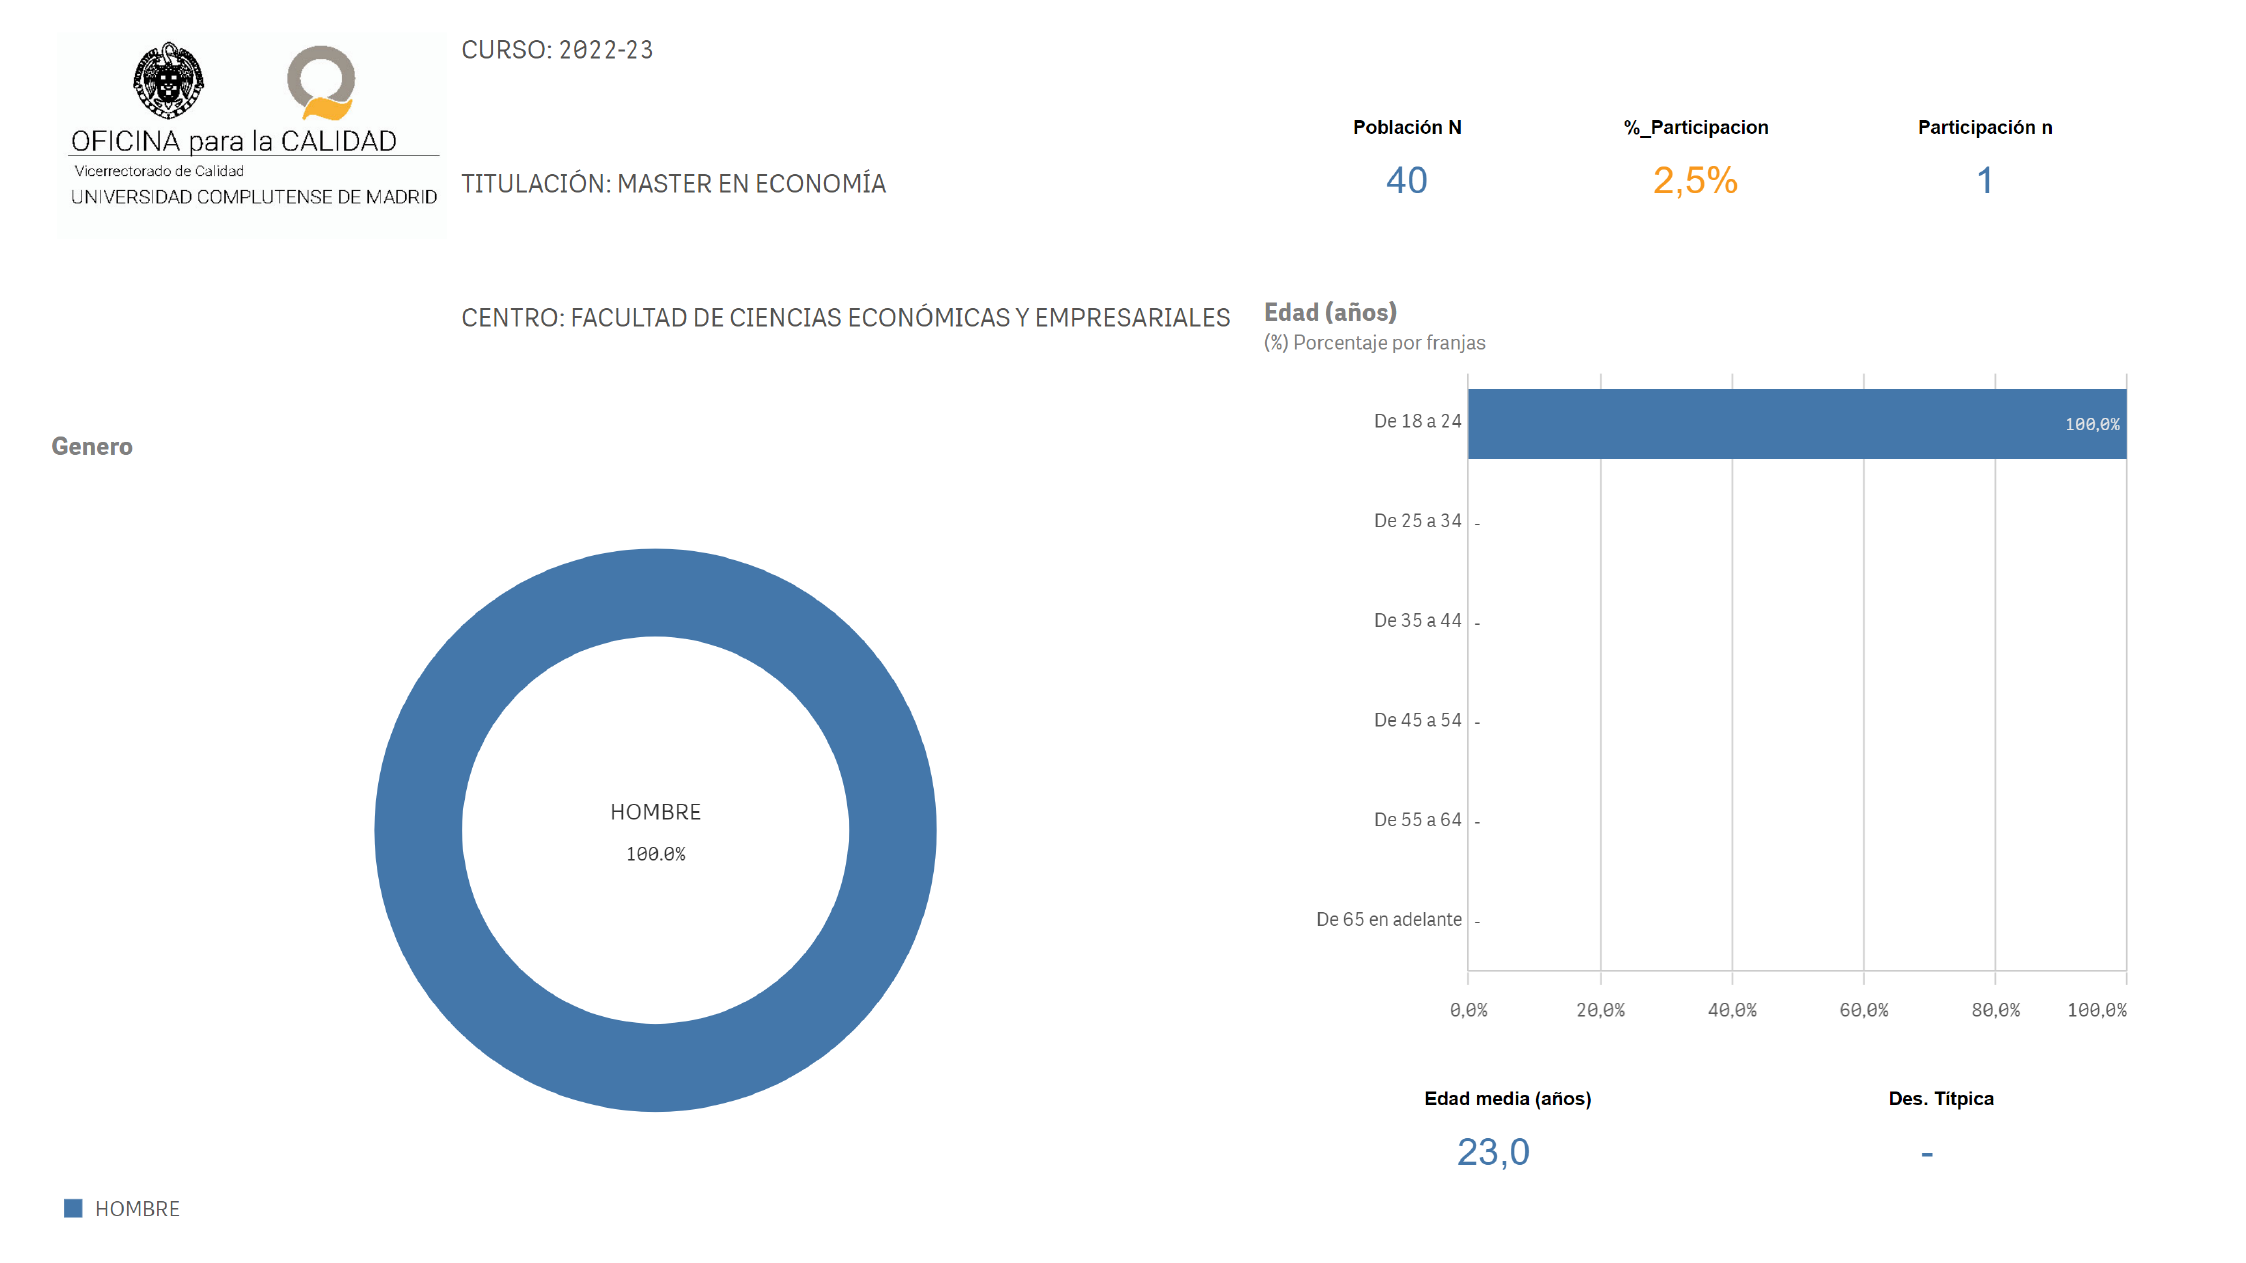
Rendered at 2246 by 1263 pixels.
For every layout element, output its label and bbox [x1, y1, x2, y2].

picture [48, 27, 2130, 1235]
